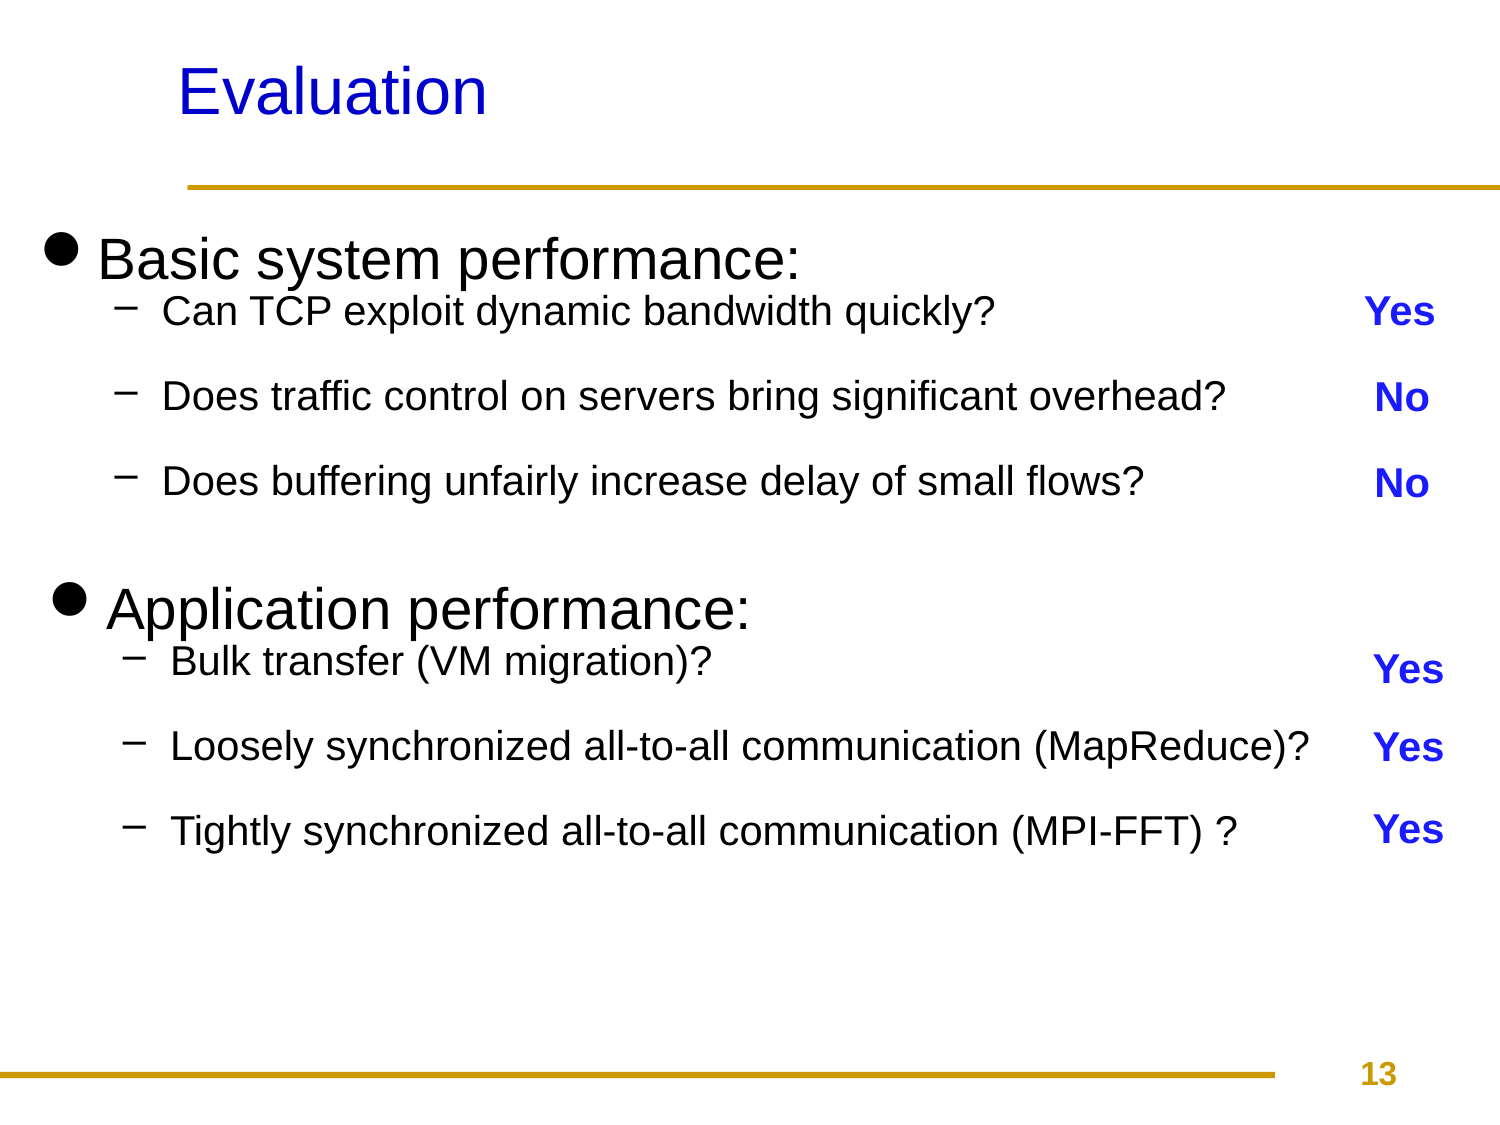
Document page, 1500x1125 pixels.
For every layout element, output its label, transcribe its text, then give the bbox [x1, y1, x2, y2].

text_box Yes [1346, 634, 1472, 700]
text_box No [1339, 362, 1465, 428]
title Evaluation [162, 12, 1500, 176]
text_box Yes [1337, 276, 1463, 341]
text_box Yes [1346, 794, 1472, 860]
slide_number 13 [1099, 1024, 1413, 1101]
text_box Application performance: Bulk transfer (VM migration)? Loosely synchronized all-to-all communication (MapReduce)? Tightly synchronized all-to-all communication (MPI-FFT) ? [33, 574, 1396, 888]
text_box No [1339, 448, 1465, 514]
text_box Basic system performance: Can TCP exploit dynamic bandwidth quickly? Does traffic control on servers bring significant overhead? Does buffering unfairly increase delay of small flows? [24, 224, 1388, 513]
text_box Yes [1346, 712, 1472, 778]
